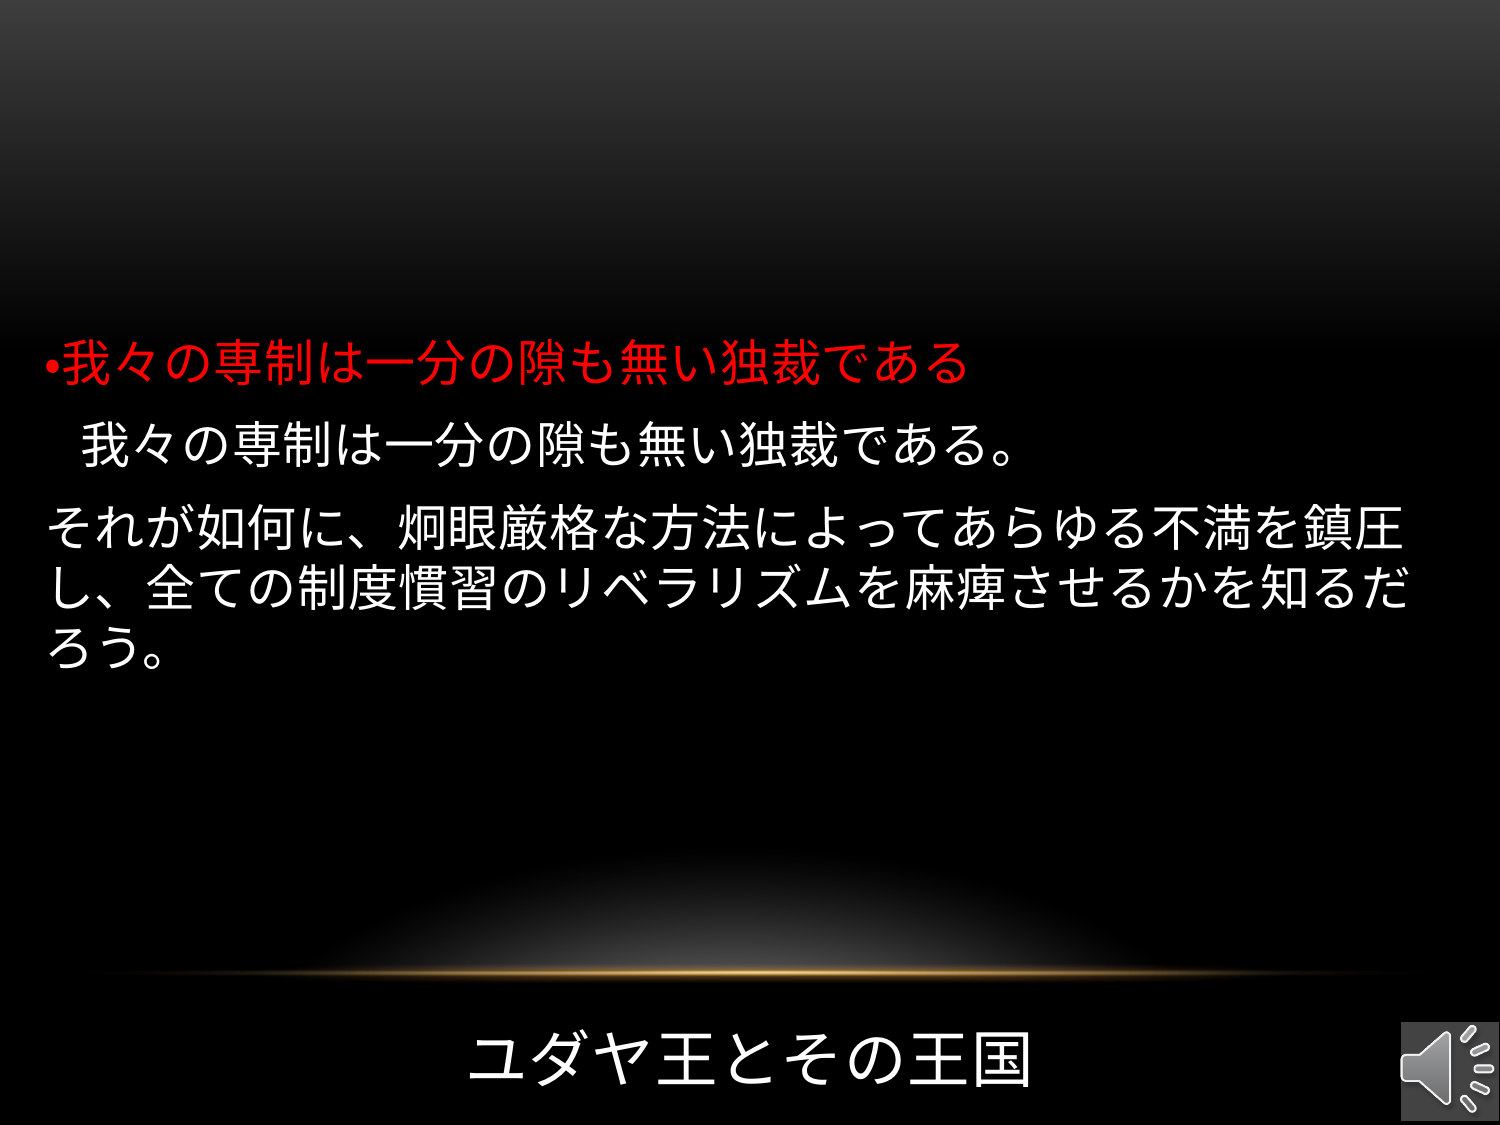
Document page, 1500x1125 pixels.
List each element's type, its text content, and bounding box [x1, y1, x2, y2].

title ユダヤ王とその王国 [99, 976, 1400, 1125]
picture [0, 0, 1500, 1125]
list ・我々の専制は一分の隙も無い独裁である 我々の専制は一分の隙も無い独裁である。 それが如何に、炯眼厳格な方法によってあらゆる不満を鎮圧し、全ての制度慣習のリベラリズムを麻痺させるかを知るだろう。 [29, 30, 1459, 976]
